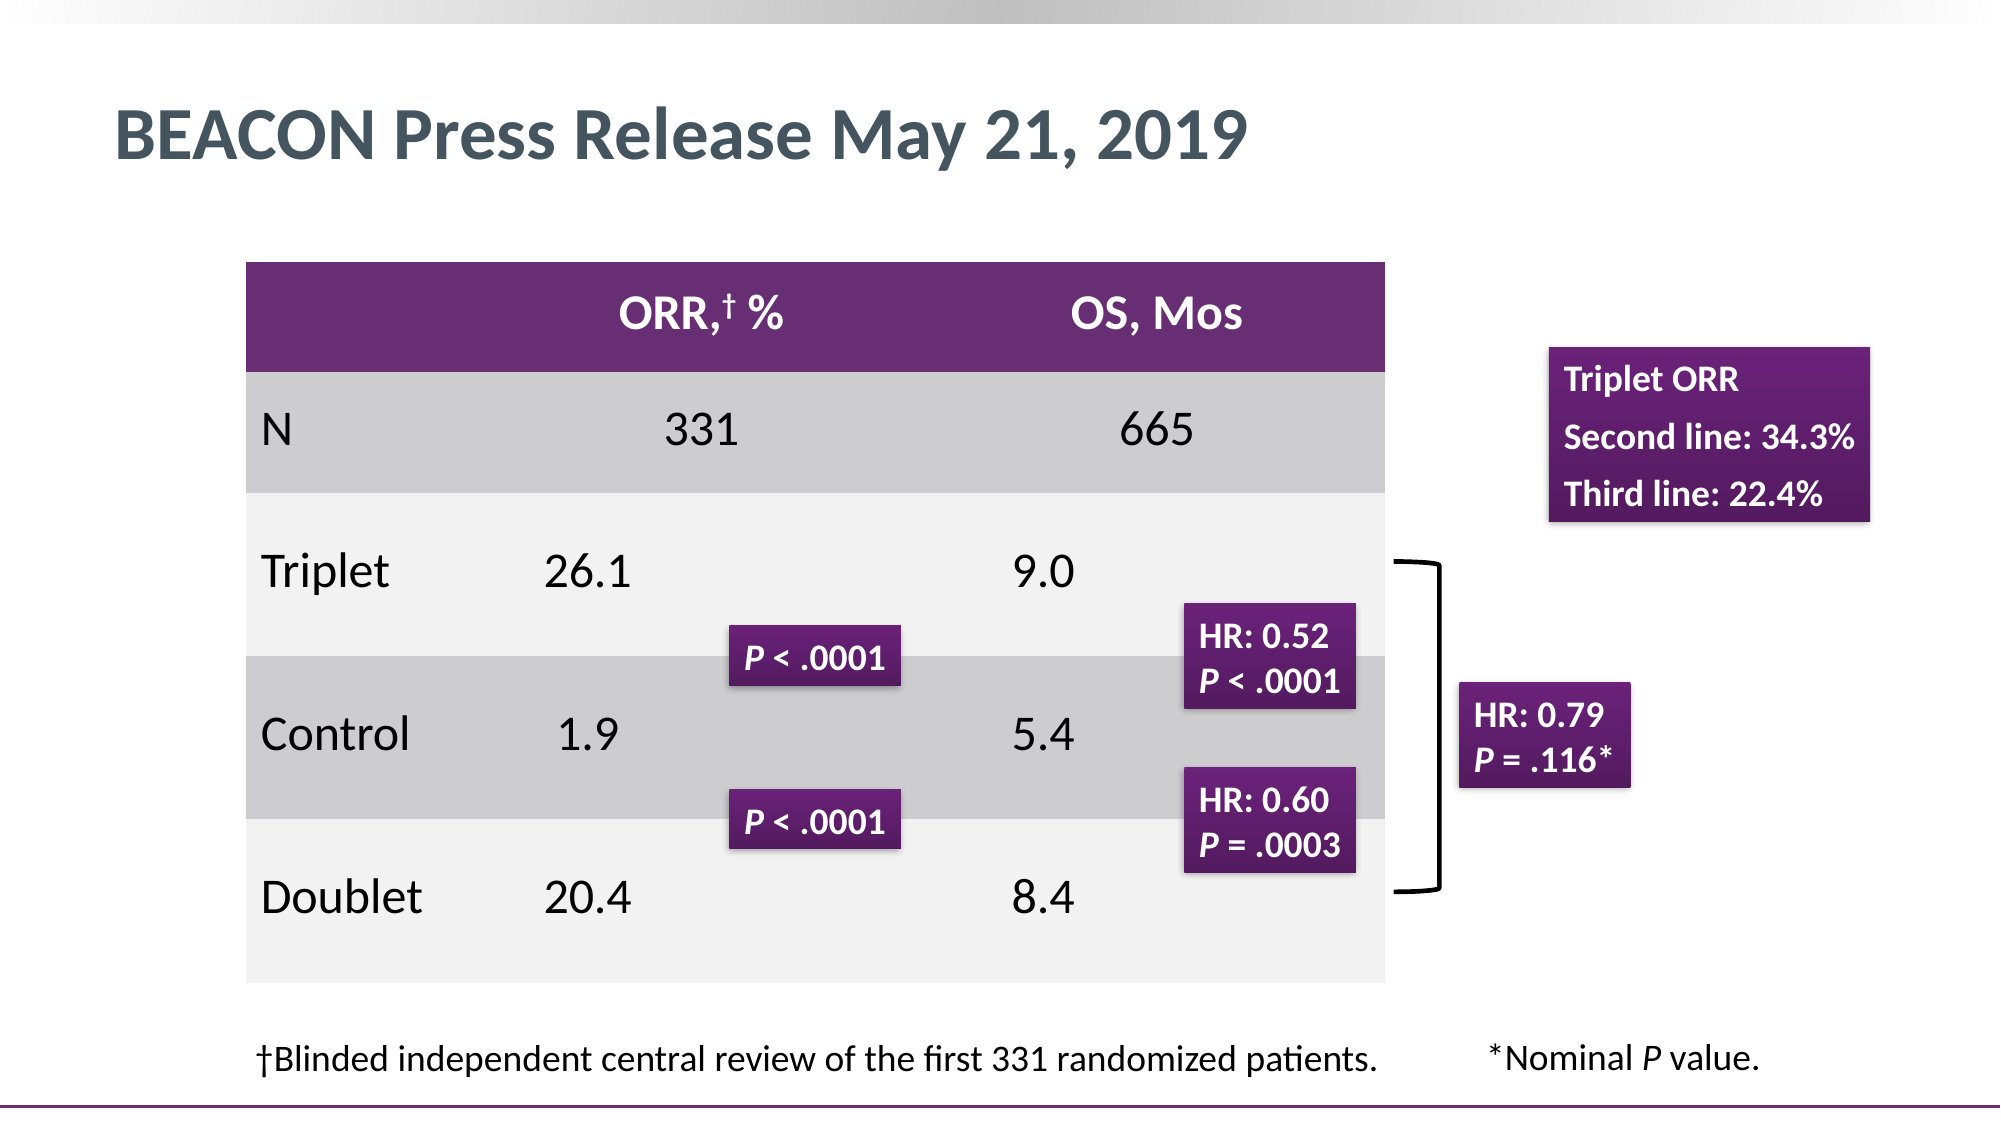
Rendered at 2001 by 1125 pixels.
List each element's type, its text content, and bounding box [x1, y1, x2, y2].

table_header OS, Mos [929, 262, 1385, 372]
text_box P < .0001 [729, 625, 901, 686]
table_cell Control [246, 656, 474, 819]
text_box P < .0001 [729, 789, 901, 849]
table_cell [701, 656, 929, 819]
table_cell 5.4 [929, 656, 1157, 819]
text_box Triplet ORR Second line: 34.3% Third line: 22.4% [1548, 347, 1871, 522]
title BEACON Press Release May 21, 2019 [100, 39, 1884, 220]
table_cell [701, 819, 929, 983]
table_cell [1157, 656, 1385, 819]
table_cell N [246, 372, 474, 493]
text_box *Nominal P value. [1471, 1025, 1776, 1086]
table_header [246, 262, 474, 372]
text_box HR: 0.60 P = .0003 [1184, 767, 1356, 873]
table_cell 26.1 [474, 493, 701, 656]
table_cell [701, 493, 929, 656]
table_cell 8.4 [929, 819, 1157, 983]
text_box †Blinded independent central review of the first 331 randomized patients. [240, 1026, 1395, 1087]
table_cell 20.4 [474, 819, 701, 983]
table_cell 9.0 [929, 493, 1157, 656]
table_cell [1157, 493, 1385, 656]
table_cell [1157, 819, 1385, 983]
table_header ORR,† % [474, 262, 929, 372]
text_box [1393, 561, 1440, 892]
table_cell 665 [929, 372, 1385, 493]
text_box HR: 0.52 P < .0001 [1184, 603, 1356, 709]
table_cell 331 [474, 372, 929, 493]
table_cell Triplet [246, 493, 474, 656]
table_cell 1.9 [474, 656, 701, 819]
text_box HR: 0.79 P = .116* [1459, 682, 1631, 788]
table_cell Doublet [246, 819, 474, 983]
